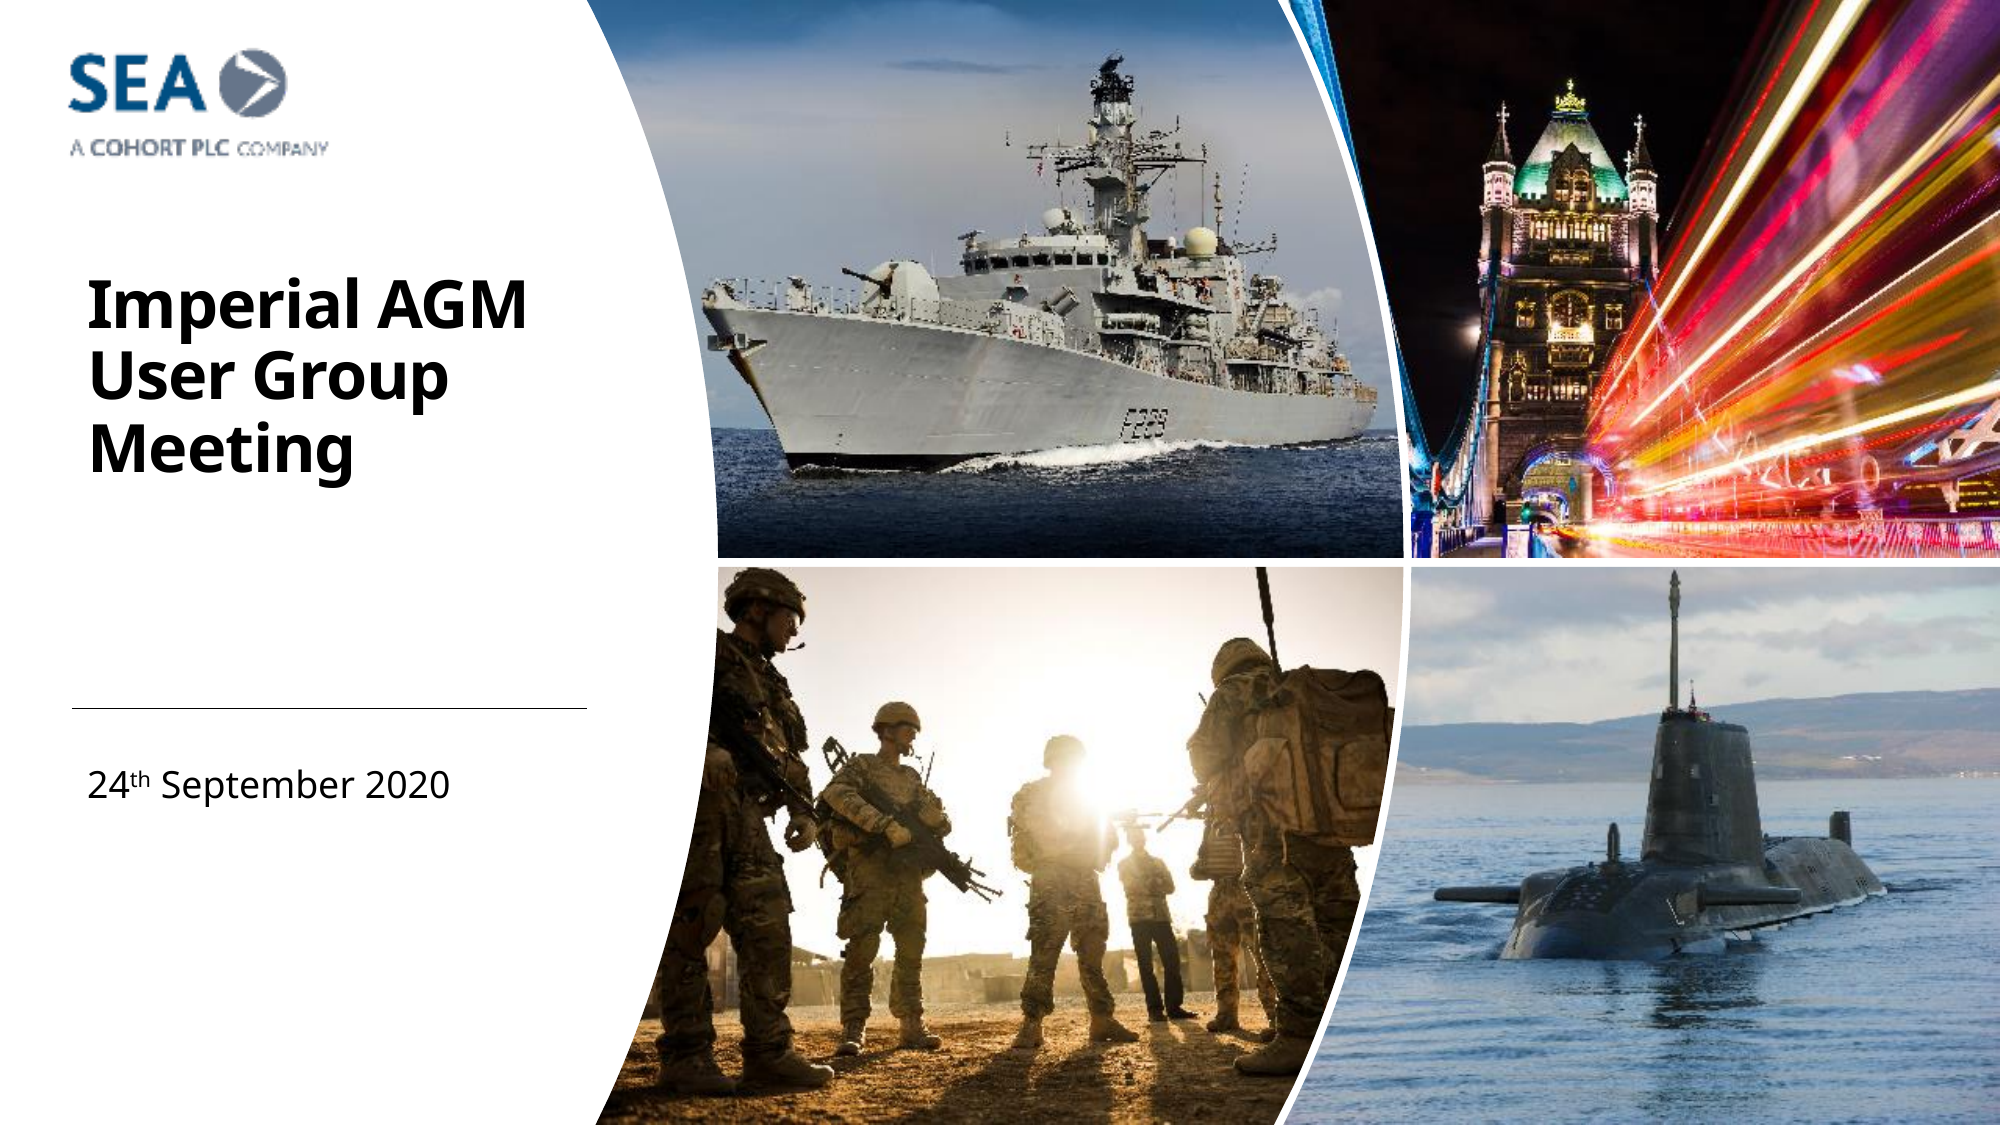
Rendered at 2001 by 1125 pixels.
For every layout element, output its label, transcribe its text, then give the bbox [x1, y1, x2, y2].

picture [1286, 0, 2000, 558]
picture [595, 566, 1404, 1125]
picture [586, 0, 1404, 558]
subtitle 24th September 2020 [71, 758, 571, 815]
title Imperial AGM User Group Meeting [71, 298, 608, 459]
picture [15, 0, 385, 213]
picture [1283, 566, 2000, 1125]
